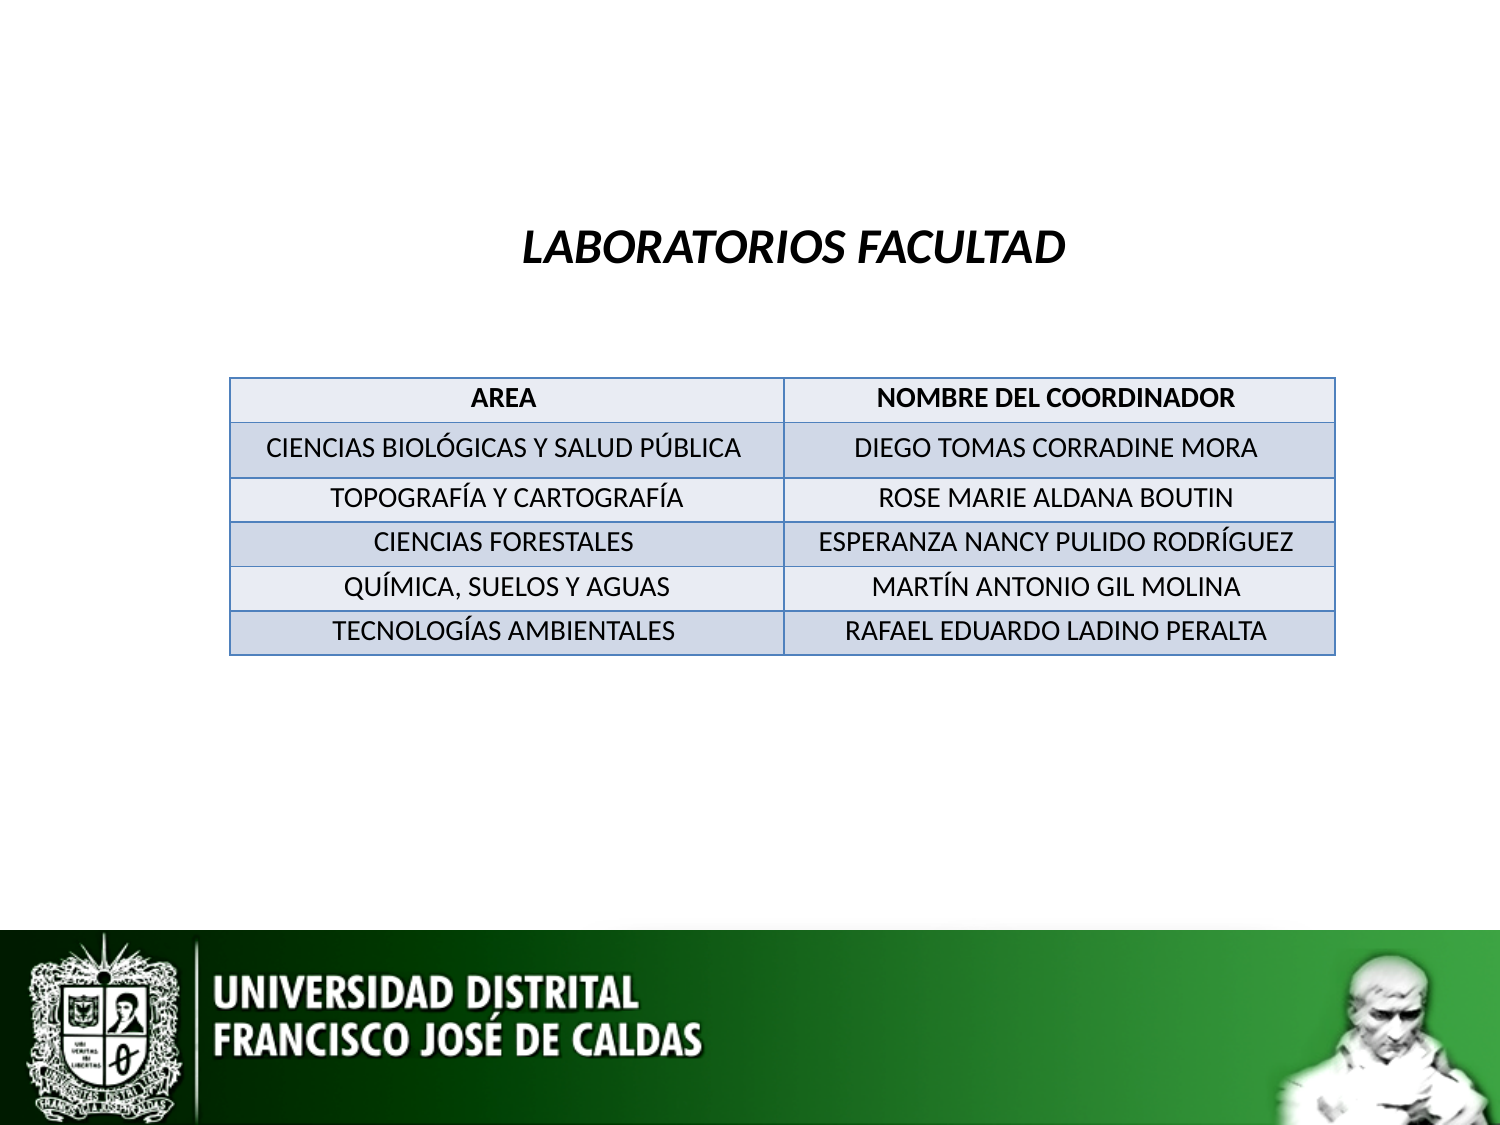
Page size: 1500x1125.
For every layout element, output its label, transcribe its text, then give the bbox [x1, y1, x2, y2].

table_cell TOPOGRAFÍA Y CARTOGRAFÍA [231, 479, 783, 521]
table_cell ESPERANZA NANCY PULIDO RODRÍGUEZ [785, 523, 1334, 566]
table_header AREA [231, 379, 783, 422]
title [76, 42, 1436, 928]
table_cell DIEGO TOMAS CORRADINE MORA [785, 423, 1334, 477]
table_cell QUÍMICA, SUELOS Y AGUAS [231, 567, 783, 610]
table_cell RAFAEL EDUARDO LADINO PERALTA [785, 612, 1334, 654]
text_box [0, 930, 1500, 1125]
table_cell MARTÍN ANTONIO GIL MOLINA [785, 567, 1334, 610]
table_cell TECNOLOGÍAS AMBIENTALES [231, 612, 783, 654]
text_box LABORATORIOS Facultad [121, 184, 1468, 304]
table_header NOMBRE DEL COORDINADOR [785, 379, 1334, 422]
table_cell CIENCIAS BIOLÓGICAS Y SALUD PÚBLICA [231, 423, 783, 477]
table_cell ROSE MARIE ALDANA BOUTIN [785, 479, 1334, 521]
table_cell CIENCIAS FORESTALES [231, 523, 783, 566]
